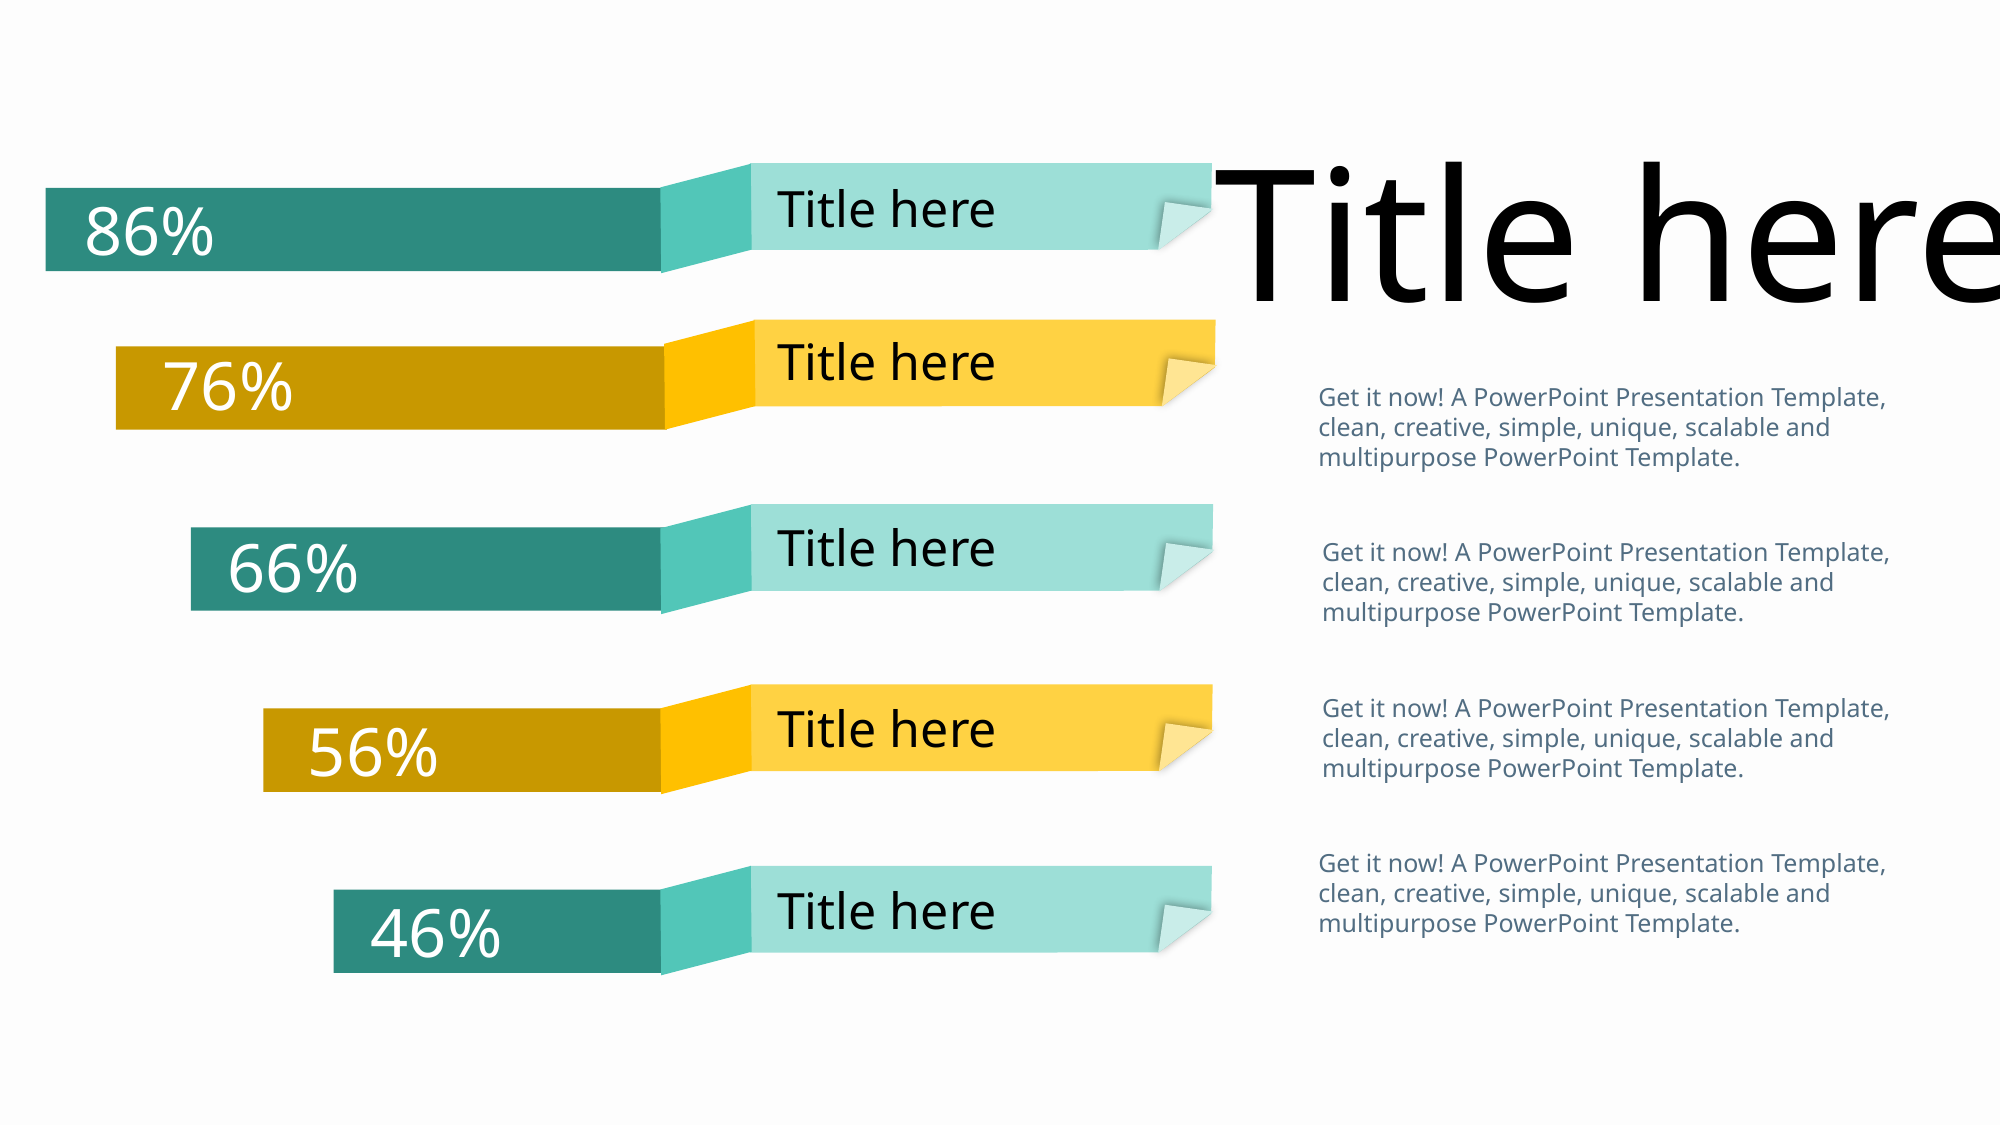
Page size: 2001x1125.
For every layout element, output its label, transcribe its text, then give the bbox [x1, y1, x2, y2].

text_box Title here [1200, 110, 2000, 346]
text_box Title here [762, 322, 1012, 398]
text_box Title here [762, 509, 1012, 584]
text_box [751, 683, 1214, 773]
text_box Title here [762, 169, 1012, 245]
text_box [751, 864, 1213, 954]
text_box 76% [147, 336, 310, 431]
text_box [1157, 722, 1217, 774]
text_box 66% [213, 518, 375, 613]
text_box [752, 503, 1215, 592]
text_box Get it now! A PowerPoint Presentation Template, clean, creative, simple, unique, scalable and multipurpose PowerPoint Template. [1303, 373, 1924, 479]
text_box 56% [293, 702, 455, 798]
text_box [659, 162, 753, 275]
text_box [262, 707, 293, 793]
text_box 86% [69, 181, 231, 277]
text_box [751, 162, 1200, 252]
text_box [455, 707, 660, 793]
text_box [659, 503, 753, 616]
text_box [659, 864, 753, 977]
text_box [1157, 541, 1218, 594]
text_box [756, 318, 1217, 408]
text_box Get it now! A PowerPoint Presentation Template, clean, creative, simple, unique, scalable and multipurpose PowerPoint Template. [1307, 685, 1928, 790]
text_box Get it now! A PowerPoint Presentation Template, clean, creative, simple, unique, scalable and multipurpose PowerPoint Template. [1303, 840, 1924, 946]
text_box [333, 889, 355, 974]
text_box [659, 683, 753, 796]
text_box [1156, 200, 1216, 253]
text_box [115, 345, 147, 431]
text_box Title here [762, 690, 1012, 766]
text_box [310, 345, 663, 431]
text_box [45, 187, 69, 272]
text_box 46% [355, 883, 518, 978]
text_box [231, 187, 660, 272]
text_box [190, 526, 213, 612]
text_box Title here [762, 871, 1012, 947]
text_box [1160, 357, 1220, 409]
text_box [518, 889, 660, 974]
text_box [375, 526, 661, 612]
text_box [663, 318, 757, 431]
text_box Get it now! A PowerPoint Presentation Template, clean, creative, simple, unique, scalable and multipurpose PowerPoint Template. [1307, 529, 1928, 635]
text_box [1156, 903, 1216, 956]
